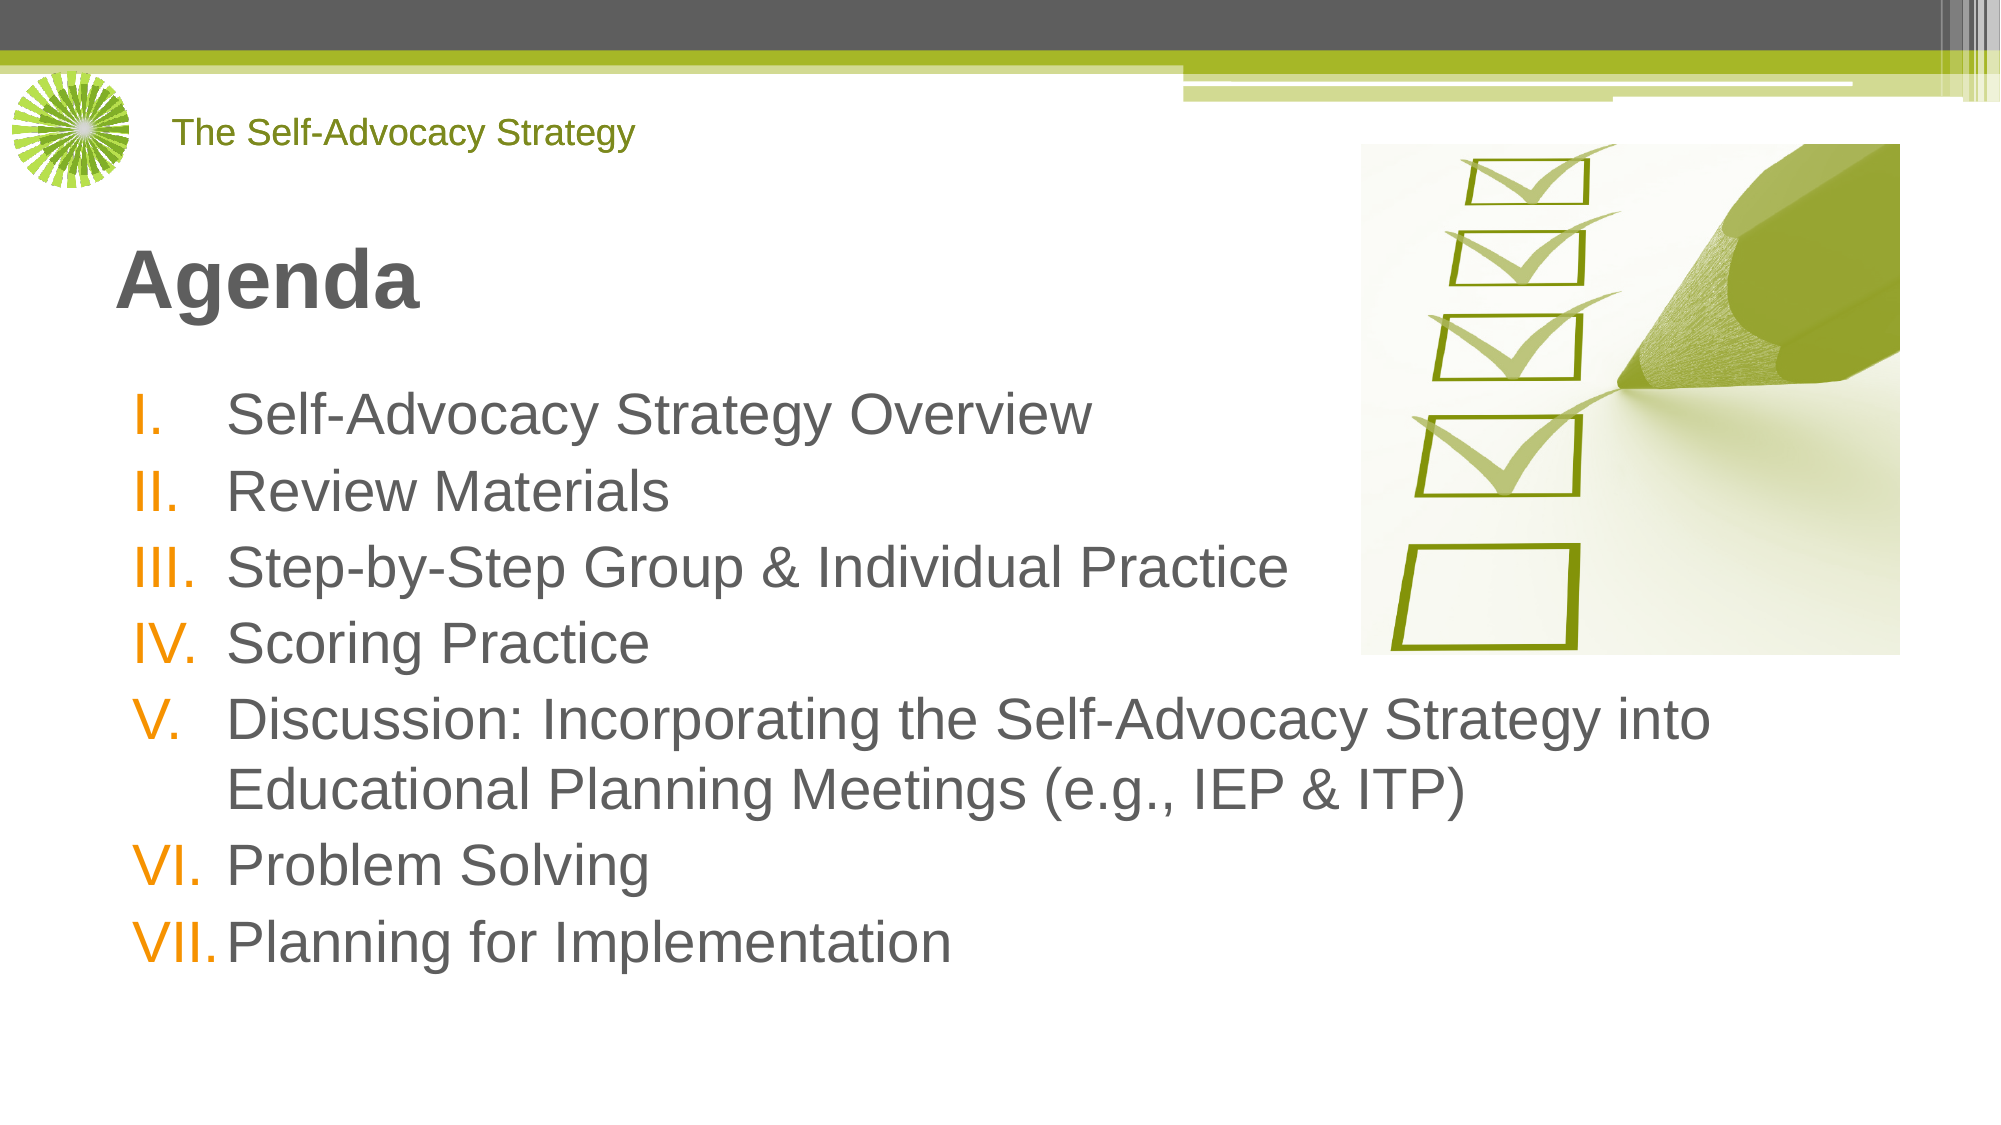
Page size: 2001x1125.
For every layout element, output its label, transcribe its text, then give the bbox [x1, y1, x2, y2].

list Self-Advocacy Strategy Overview Review Materials Step-by-Step Group & Individual Practice Scoring Practice Discussion: Incorporating the Self-Advocacy Strategy into Educational Planning Meetings (e.g., IEP & ITP) Problem Solving Planning for Implementation [99, 368, 1900, 1079]
picture [12, 71, 129, 188]
title Agenda [99, 187, 1361, 363]
picture [1361, 144, 1901, 655]
